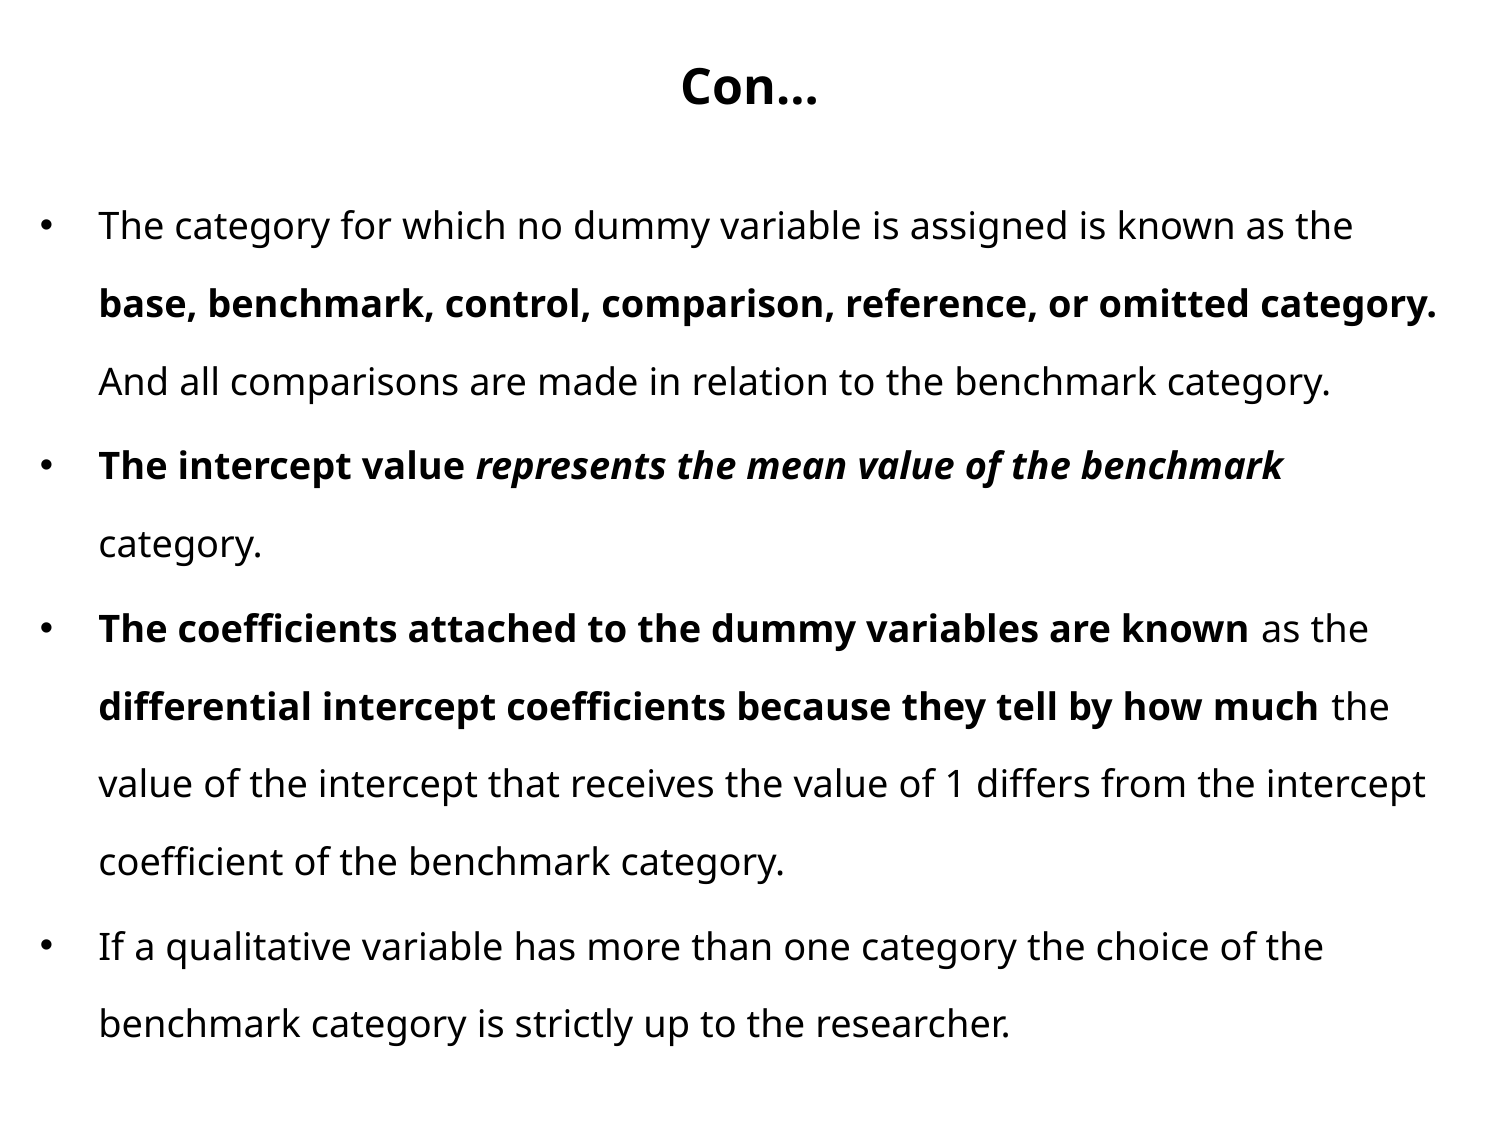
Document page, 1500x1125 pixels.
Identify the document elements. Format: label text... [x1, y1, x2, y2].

list The category for which no dummy variable is assigned is known as the base, benchmark, control, comparison, reference, or omitted category. And all comparisons are made in relation to the benchmark category. The intercept value represents the mean value of the benchmark category. The coefficients attached to the dummy variables are known as the differential intercept coefficients because they tell by how much the value of the intercept that receives the value of 1 differs from the intercept coefficient of the benchmark category. If a qualitative variable has more than one category the choice of the benchmark category is strictly up to the researcher. [24, 162, 1463, 1100]
title Con… [75, 45, 1425, 125]
